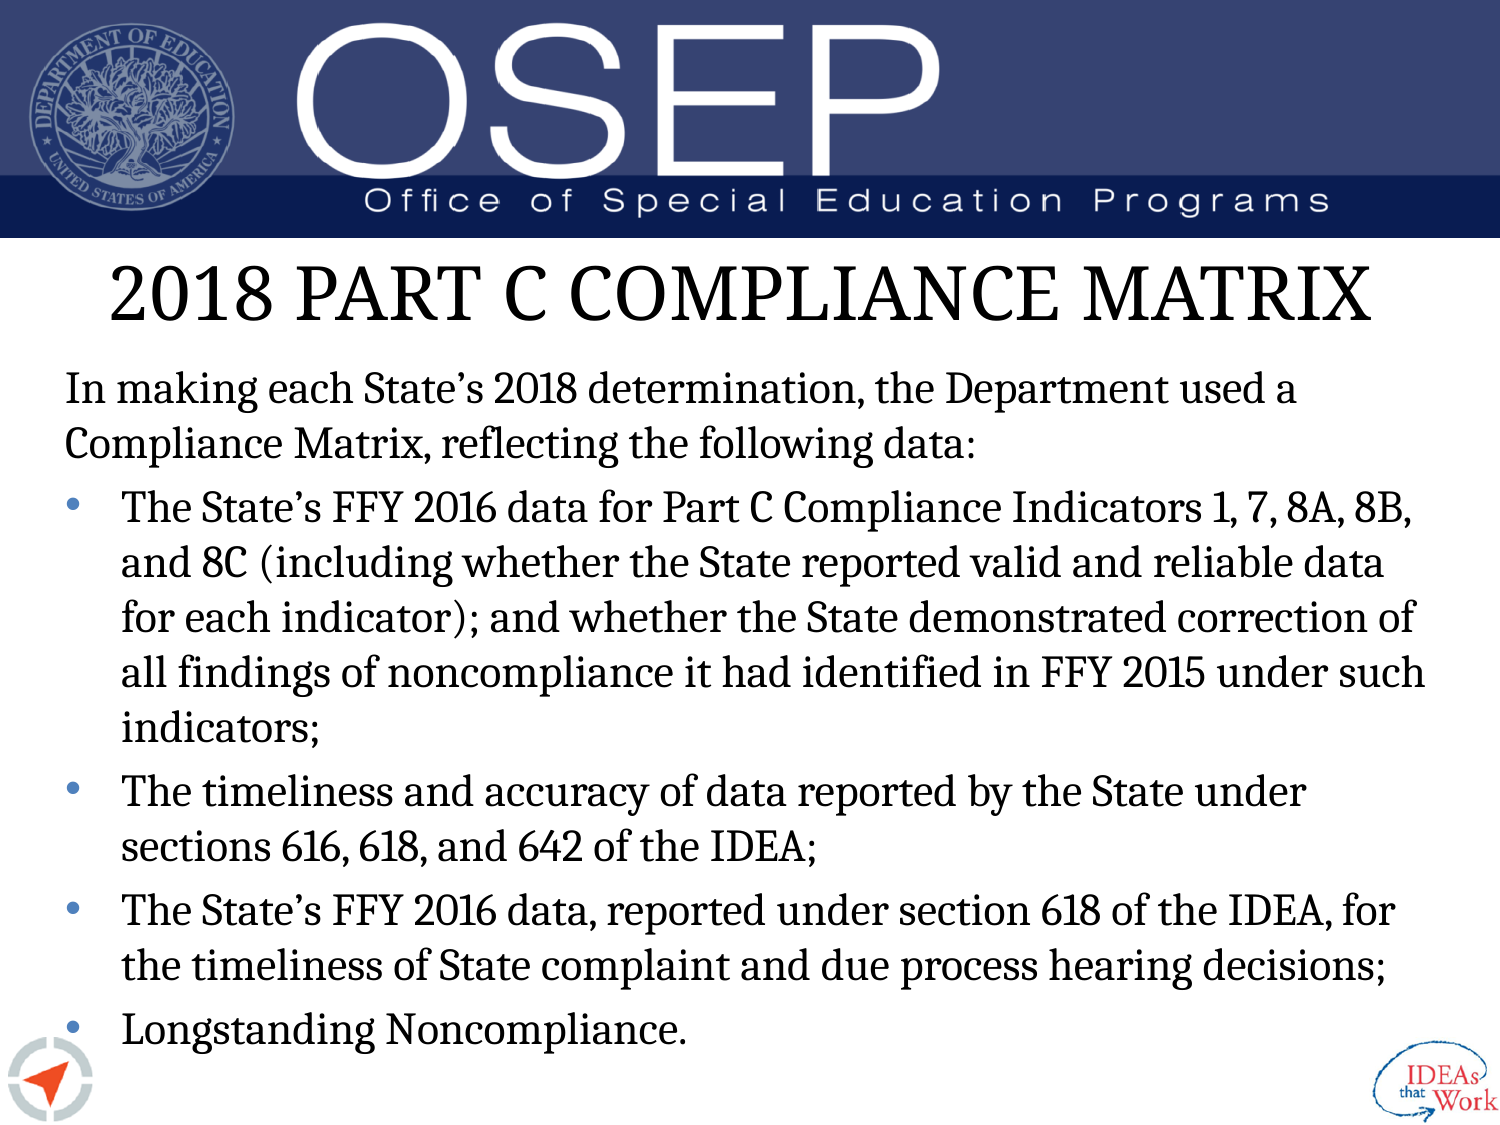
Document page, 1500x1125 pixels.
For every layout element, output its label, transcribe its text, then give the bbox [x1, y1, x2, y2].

picture [0, 0, 1500, 238]
picture [1452, 1037, 1500, 1125]
picture [8, 1037, 50, 1122]
title 2018 PART C COMPLIANCE MATRIX [75, 237, 1425, 350]
list In making each State’s 2018 determination, the Department used a Compliance Matrix, reflecting the following data: The State’s FFY 2016 data for Part C Compliance Indicators 1, 7, 8A, 8B, and 8C (including whether the State reported valid and reliable data for each indicator); and whether the State demonstrated correction of all findings of noncompliance it had identified in FFY 2015 under such indicators; The timeliness and accuracy of data reported by the State under sections 616, 618, and 642 of the IDEA; The State’s FFY 2016 data, reported under section 618 of the IDEA, for the timeliness of State complaint and due process hearing decisions; Longstanding Noncompliance. [50, 350, 1452, 1125]
